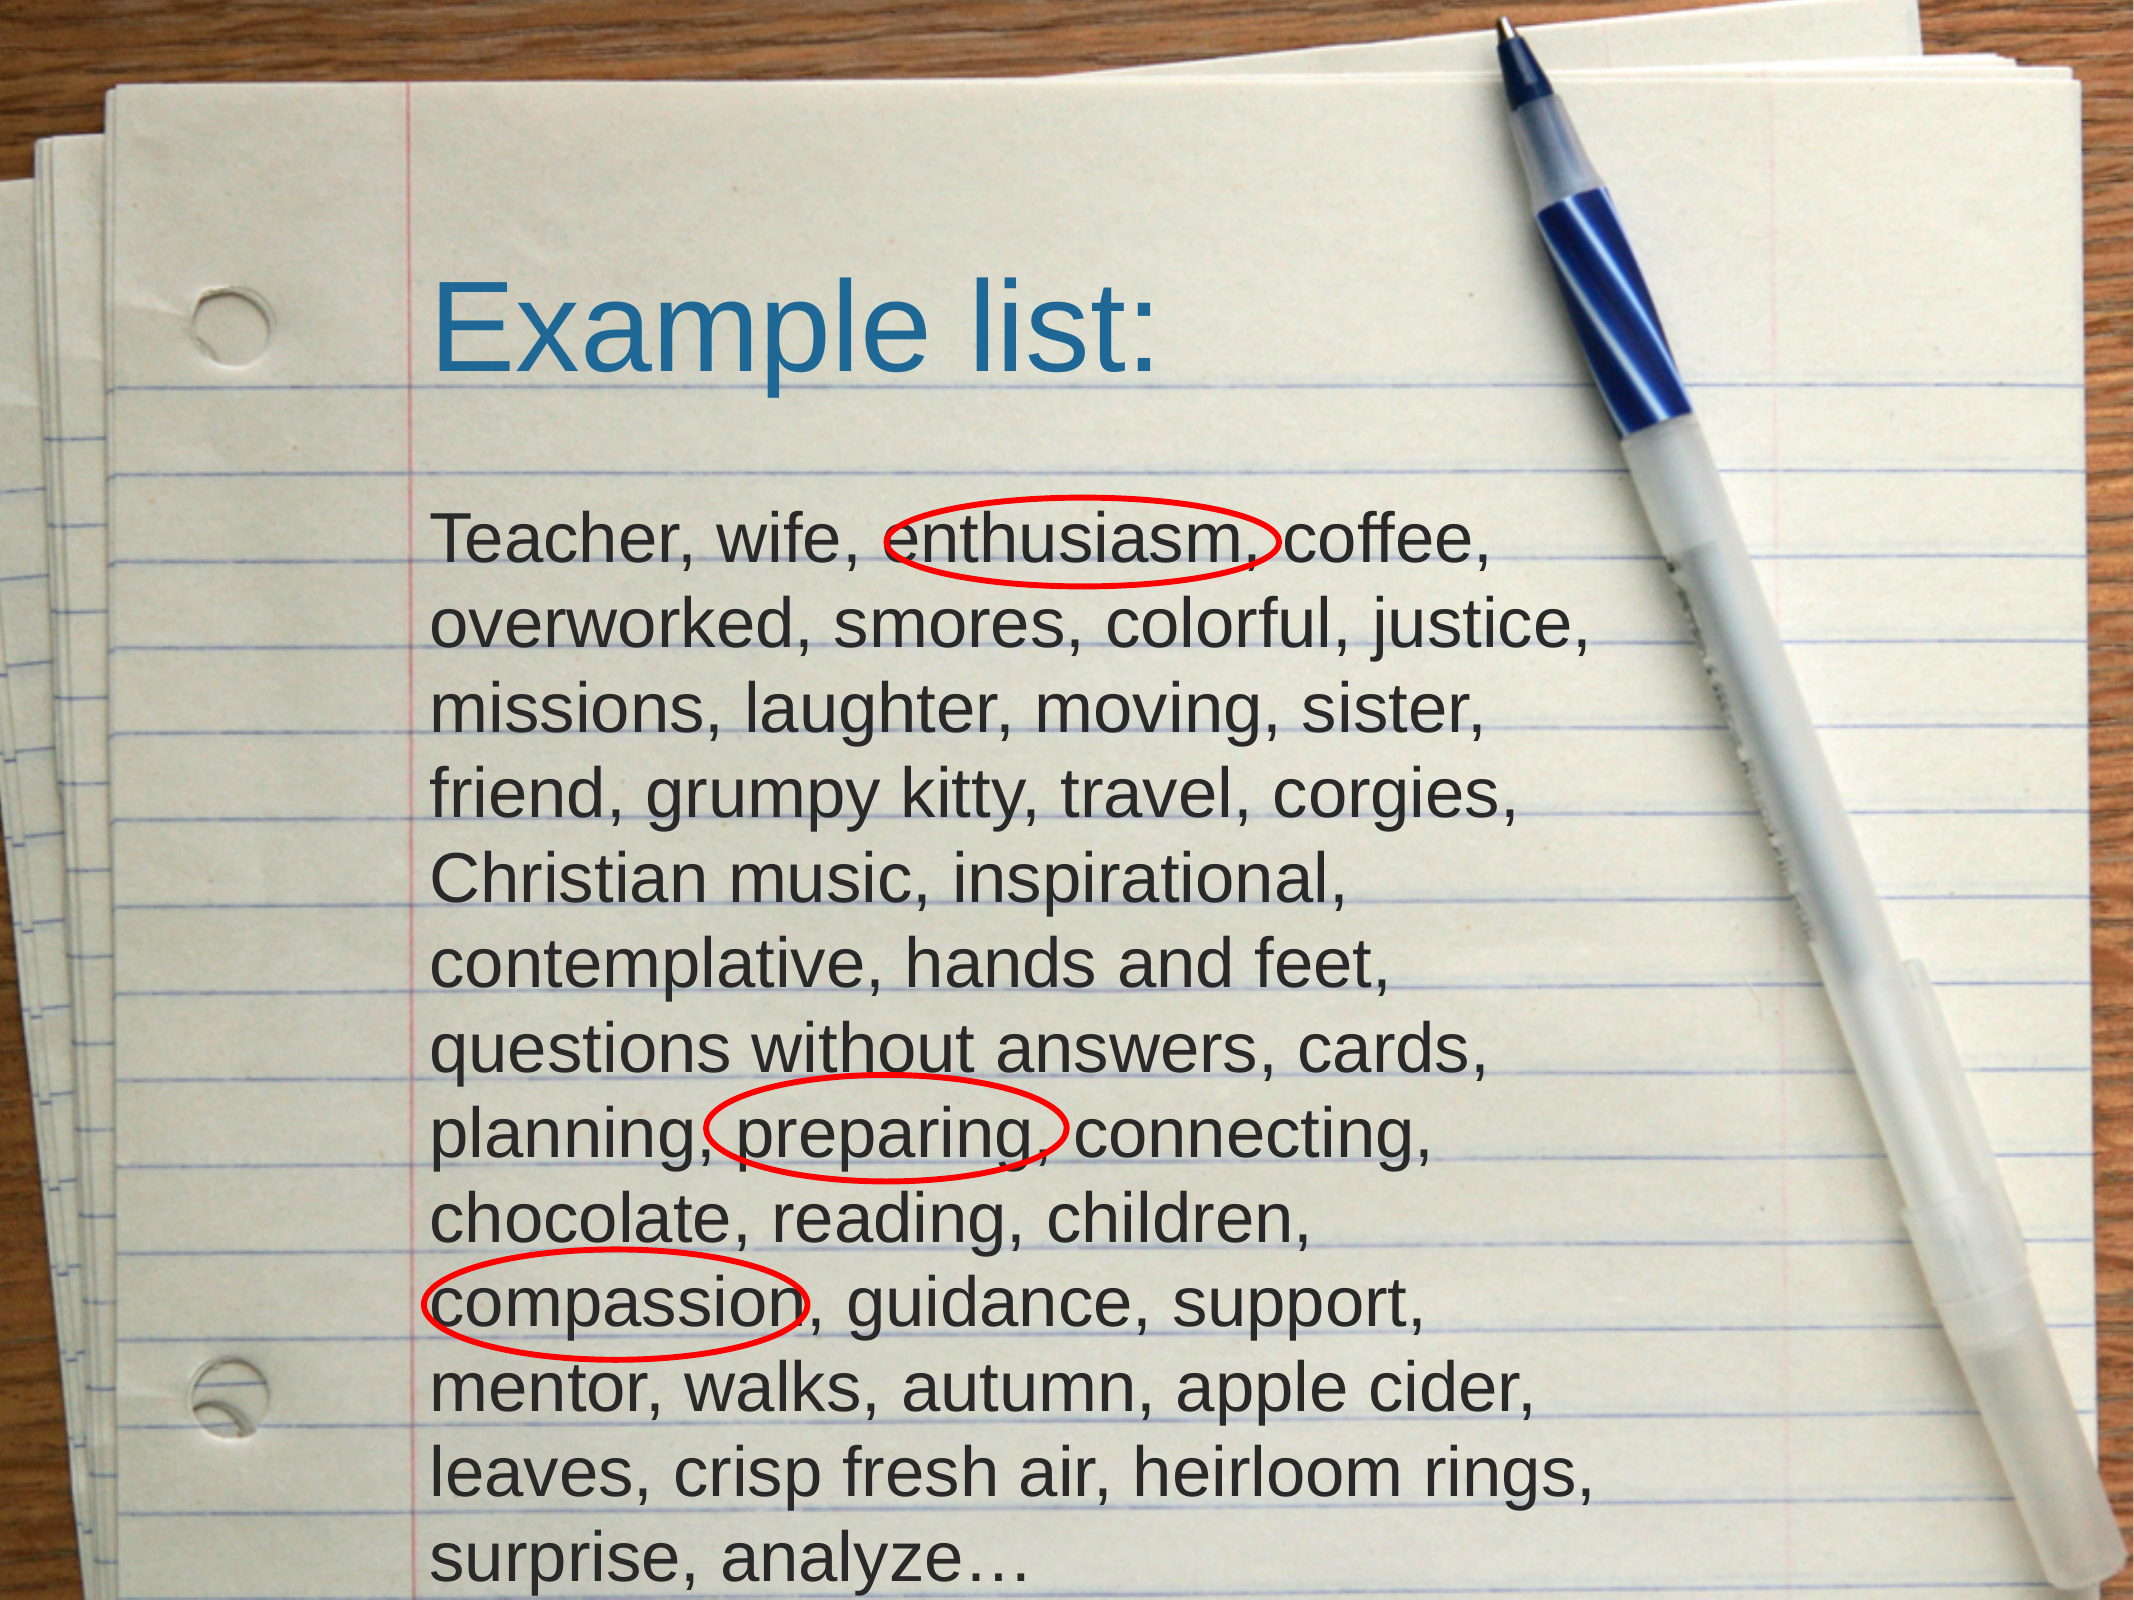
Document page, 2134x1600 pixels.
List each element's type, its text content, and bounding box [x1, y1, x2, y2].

text_box [706, 1074, 1067, 1182]
list Teacher, wife, enthusiasm, coffee, overworked, smores, colorful, justice, missions, laughter, moving, sister, friend, grumpy kitty, travel, corgies, Christian music, inspirational, contemplative, hands and feet, questions without answers, cards, planning, preparing, connecting, chocolate, reading, children, compassion, guidance, support, mentor, walks, autumn, apple cider, leaves, crisp fresh air, heirloom rings, surprise, analyze… [408, 479, 1672, 1600]
title Example list: [408, 177, 1334, 462]
text_box [423, 1249, 808, 1360]
text_box [886, 497, 1280, 587]
picture [0, 0, 2134, 1600]
